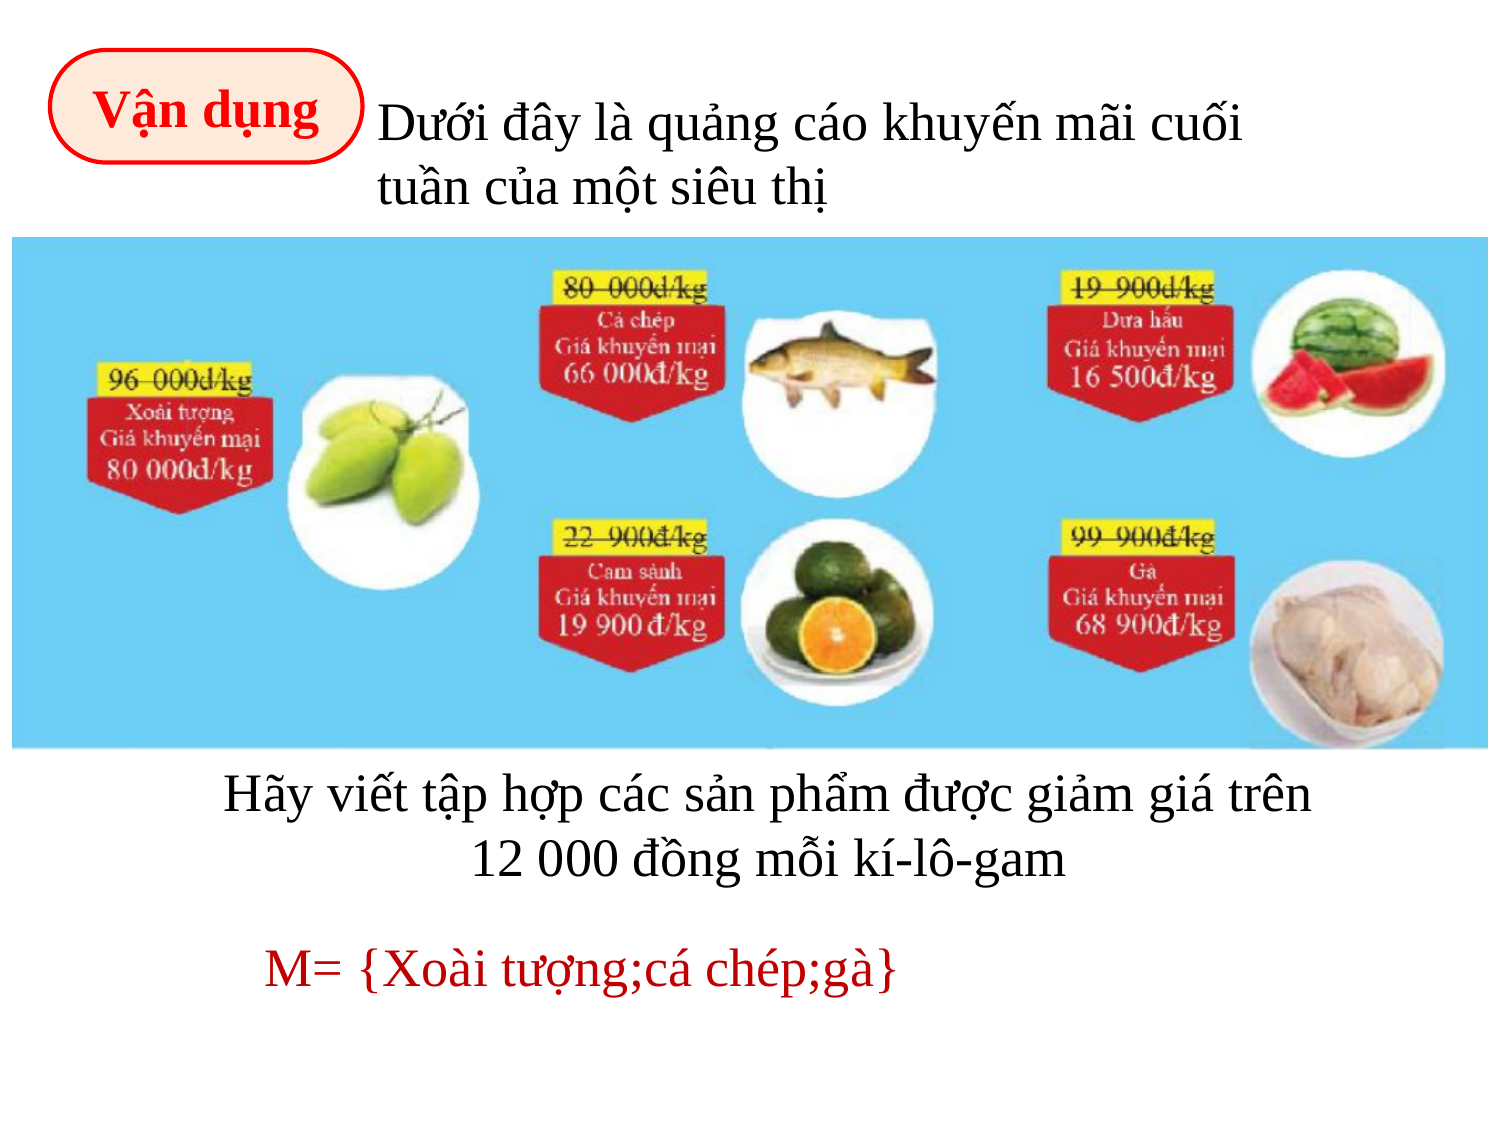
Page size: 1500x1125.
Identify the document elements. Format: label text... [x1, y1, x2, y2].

picture [12, 237, 1488, 751]
text_box M= {Xoài tượng;cá chép;gà} [249, 924, 1013, 1005]
text_box Vận dụng [47, 47, 362, 165]
text_box Hãy viết tập hợp các sản phẩm được giảm giá trên 12 000 đồng mỗi kí-lô-gam [187, 758, 1350, 895]
text_box Dưới đây là quảng cáo khuyến mãi cuối tuần của một siêu thị [362, 78, 1279, 224]
